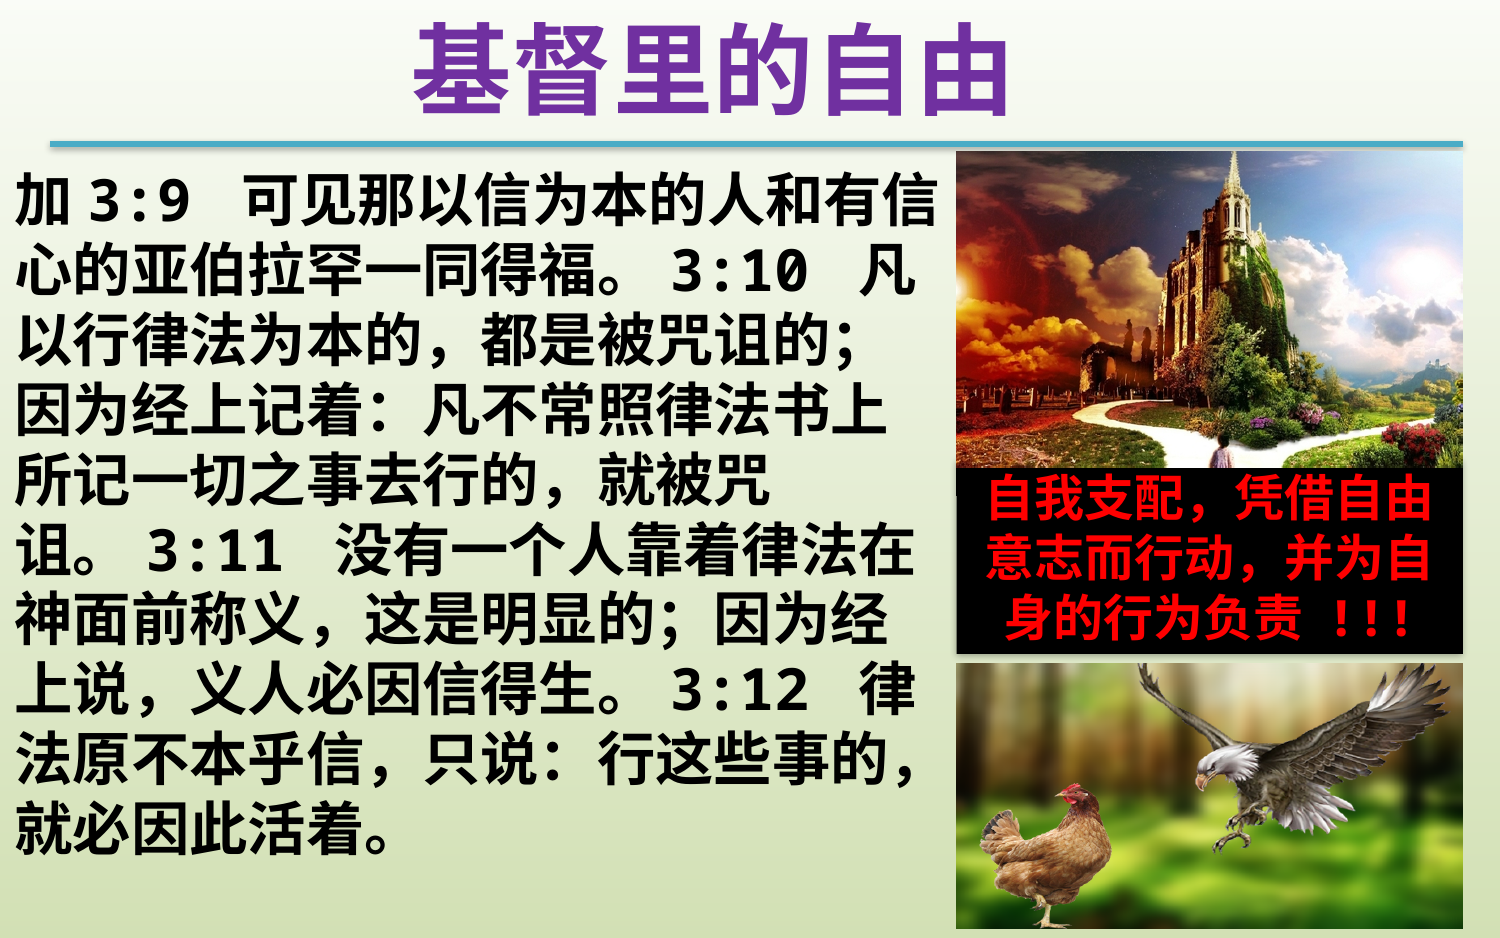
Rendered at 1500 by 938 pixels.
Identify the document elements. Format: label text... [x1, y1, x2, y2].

text_box 加3:9 可见那以信为本的人和有信心的亚伯拉罕一同得福。3:10 凡以行律法为本的，都是被咒诅的；因为经上记着：凡不常照律法书上所记一切之事去行的，就被咒诅。3:11 没有一个人靠着律法在神面前称义，这是明显的；因为经上说，义人必因信得生。3:12 律法原不本乎信，只说：行这些事的，就必因此活着。 [0, 153, 950, 872]
text_box 基督里的自由 [396, 0, 1032, 135]
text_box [955, 150, 1464, 930]
